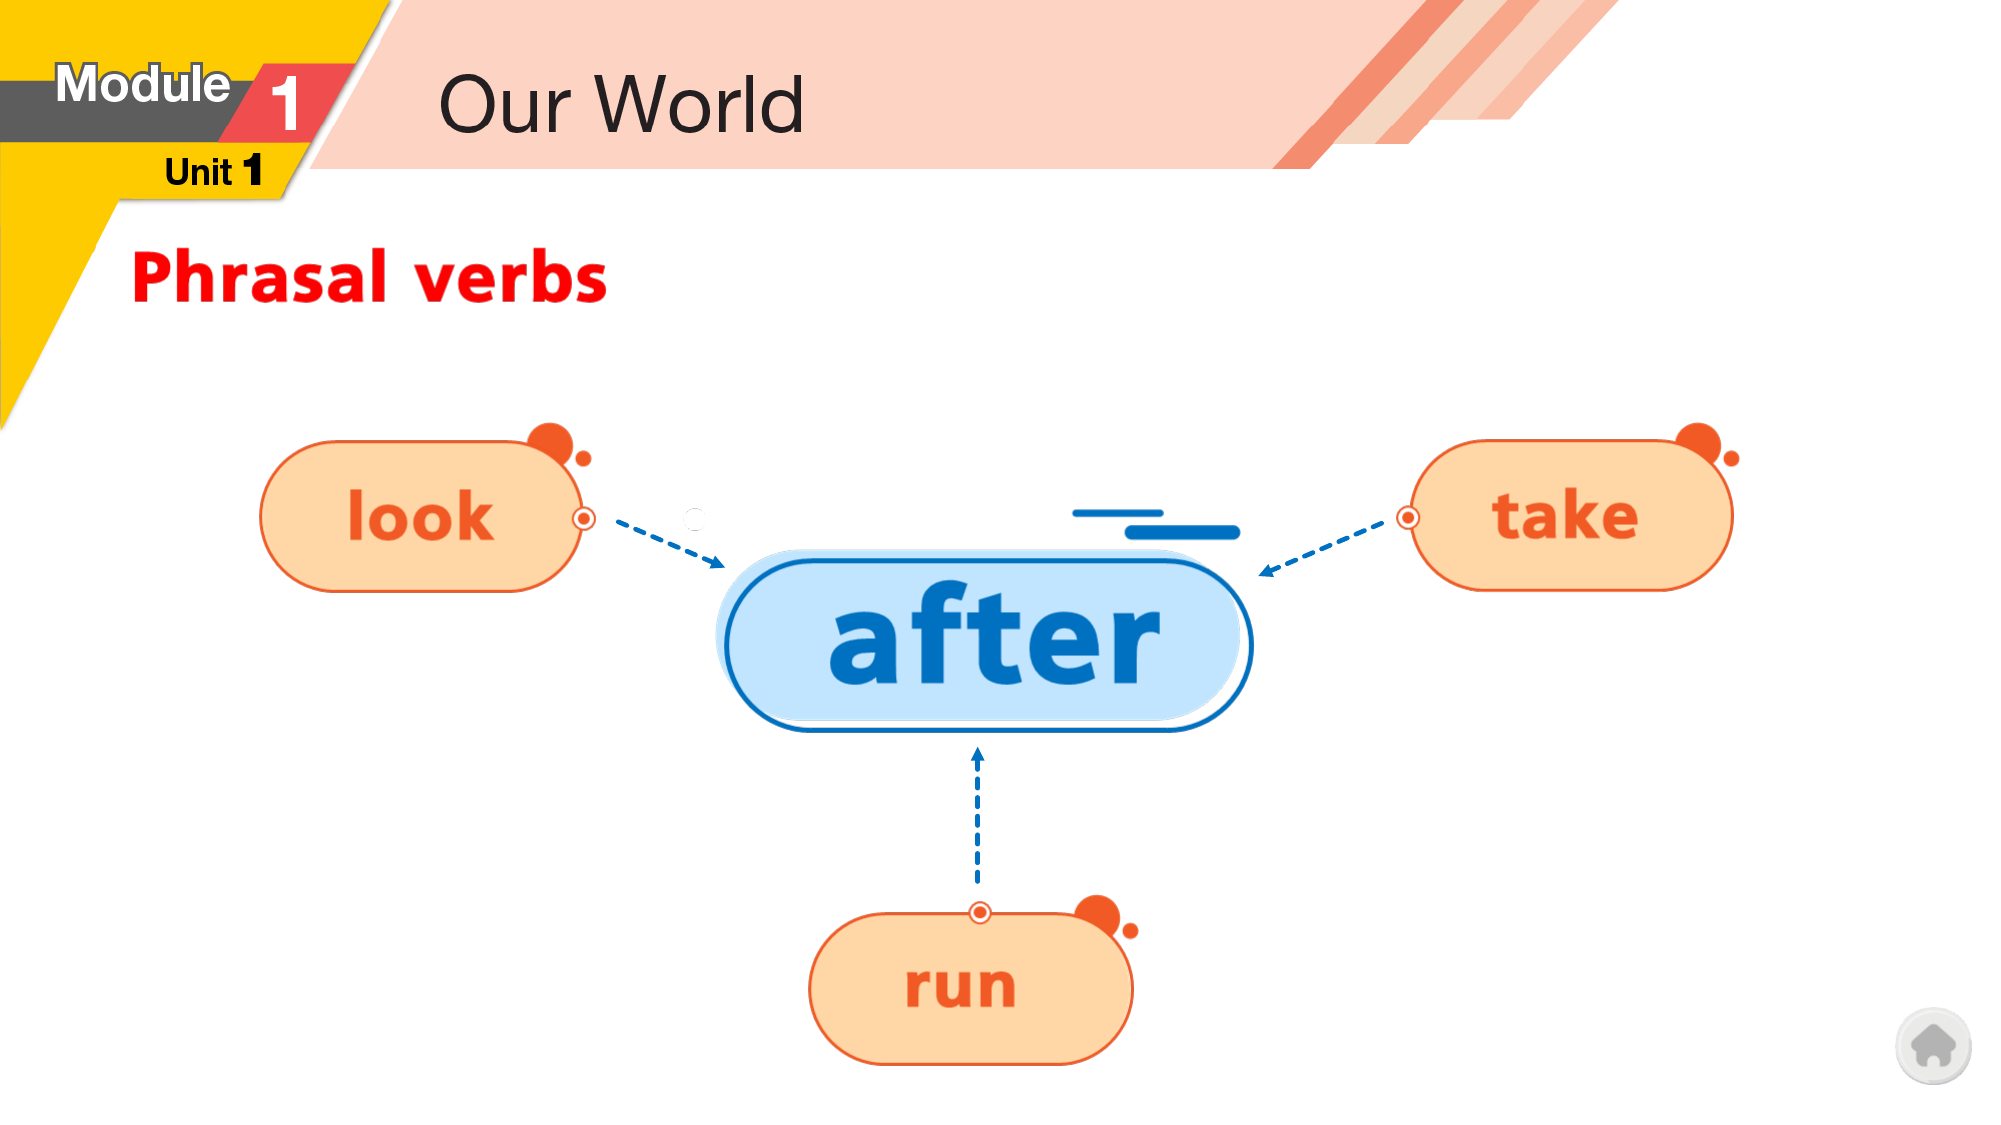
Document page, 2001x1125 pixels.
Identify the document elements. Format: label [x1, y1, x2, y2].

picture [725, 840, 1197, 1120]
text_box [1258, 523, 1382, 577]
picture [0, 0, 2000, 811]
picture [1895, 1007, 1972, 1085]
text_box [618, 521, 726, 568]
